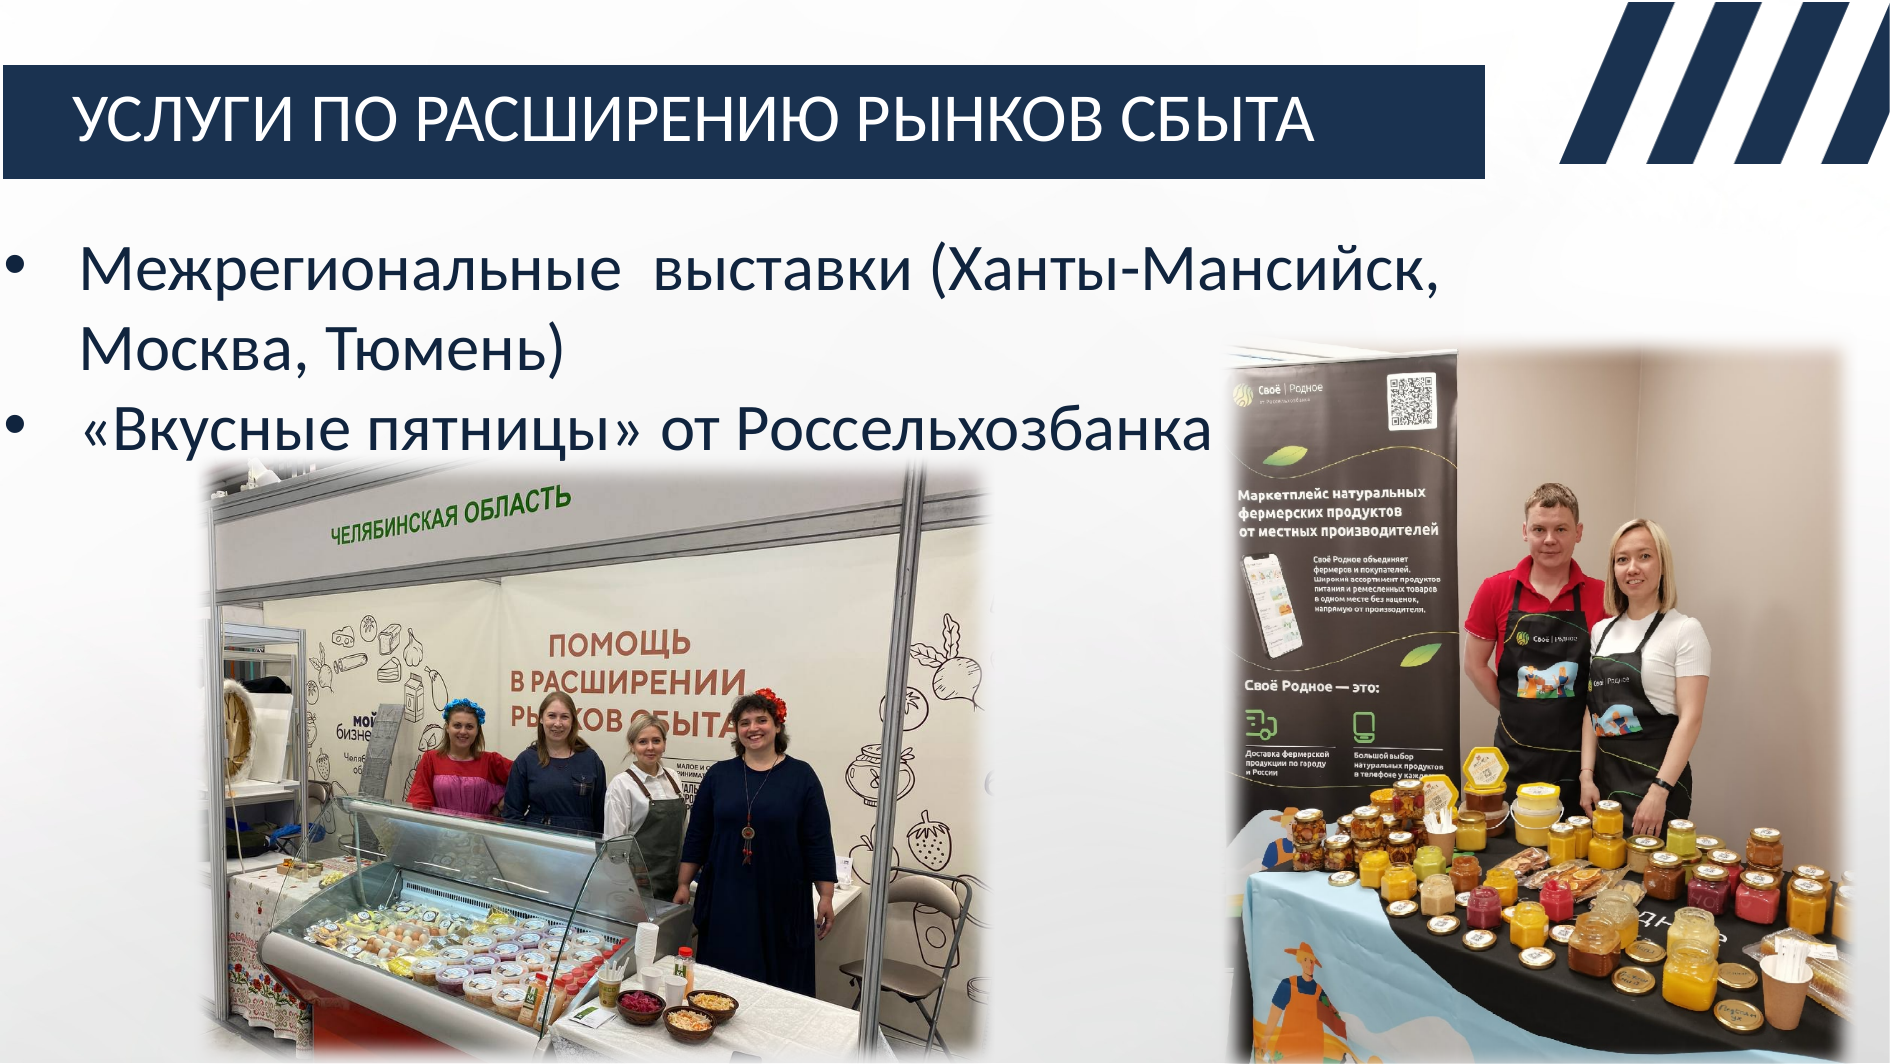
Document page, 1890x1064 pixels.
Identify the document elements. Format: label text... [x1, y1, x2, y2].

picture [0, 0, 1890, 1064]
list Межрегиональные выставки (Ханты-Мансийск, Москва, Тюмень) «Вкусные пятницы» от Россельхозбанка [3, 223, 1783, 557]
